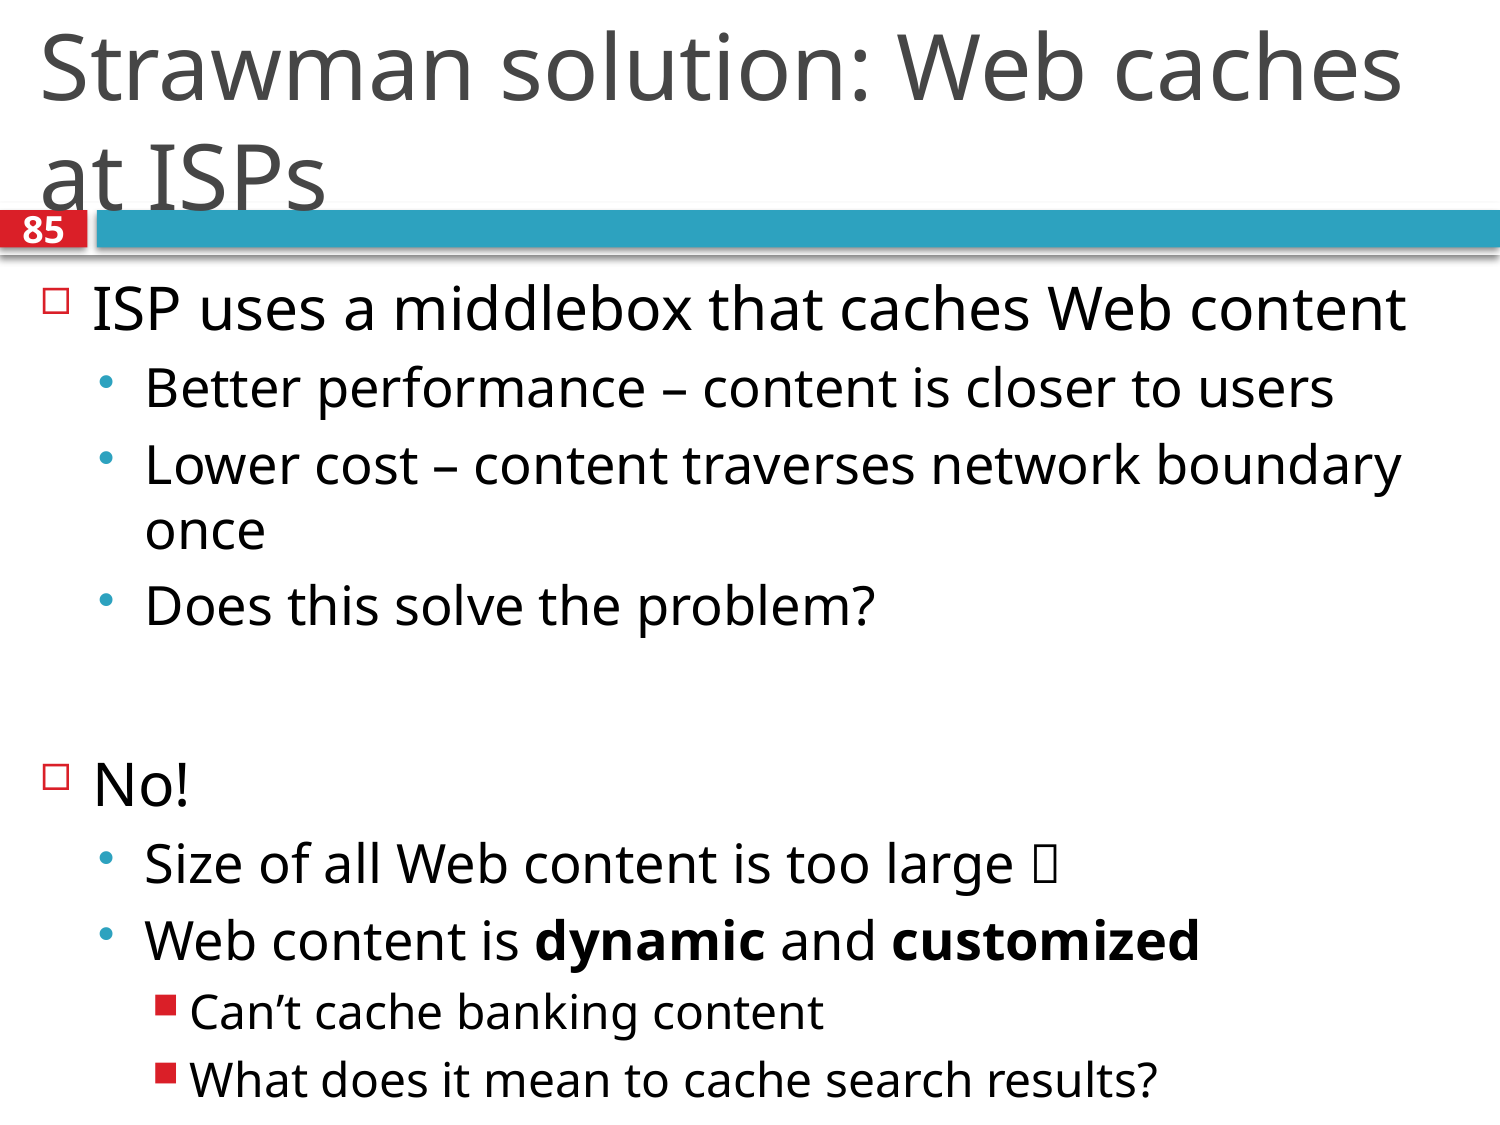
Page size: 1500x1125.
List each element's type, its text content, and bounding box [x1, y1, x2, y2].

title Strawman solution: Web caches at ISPs [24, 37, 1475, 200]
list ISP uses a middlebox that caches Web content Better performance – content is closer to users Lower cost – content traverses network boundary once Does this solve the problem? No! Size of all Web content is too large  Web content is dynamic and customized Can’t cache banking content What does it mean to cache search results? [24, 262, 1475, 1100]
slide_number 85 [0, 206, 88, 257]
